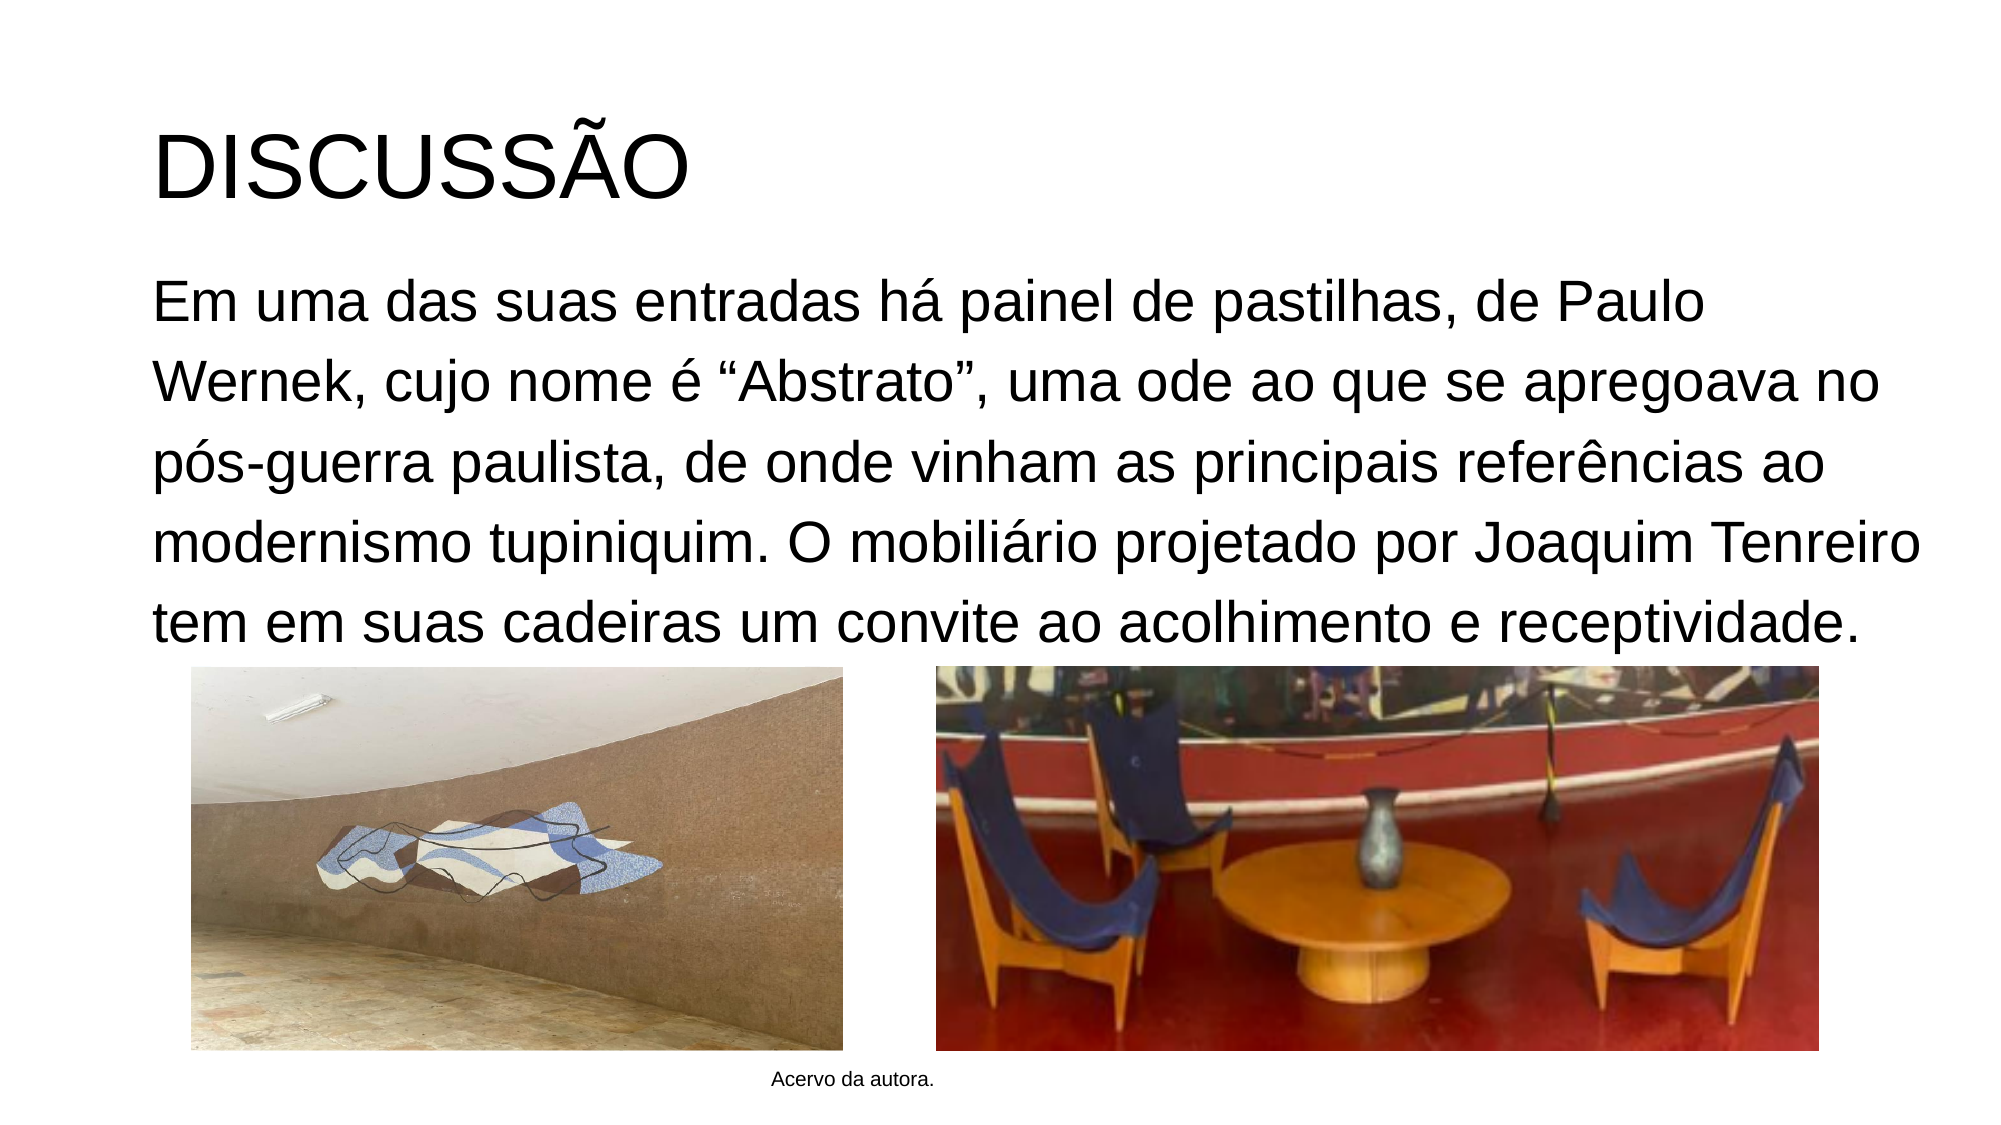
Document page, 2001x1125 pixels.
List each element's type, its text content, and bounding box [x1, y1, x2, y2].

picture [191, 666, 843, 1051]
text_box Em uma das suas entradas há painel de pastilhas, de Paulo Wernek, cujo nome é “Abstrato”, uma ode ao que se apregoava no pós-guerra paulista, de onde vinham as principais referências ao modernismo tupiniquim. O mobiliário projetado por Joaquim Tenreiro tem em suas cadeiras um convite ao acolhimento e receptividade. [137, 245, 1948, 662]
title DISCUSSÃO [137, 59, 1863, 245]
text_box Acervo da autora. [756, 653, 1129, 1099]
picture [935, 666, 1819, 1051]
